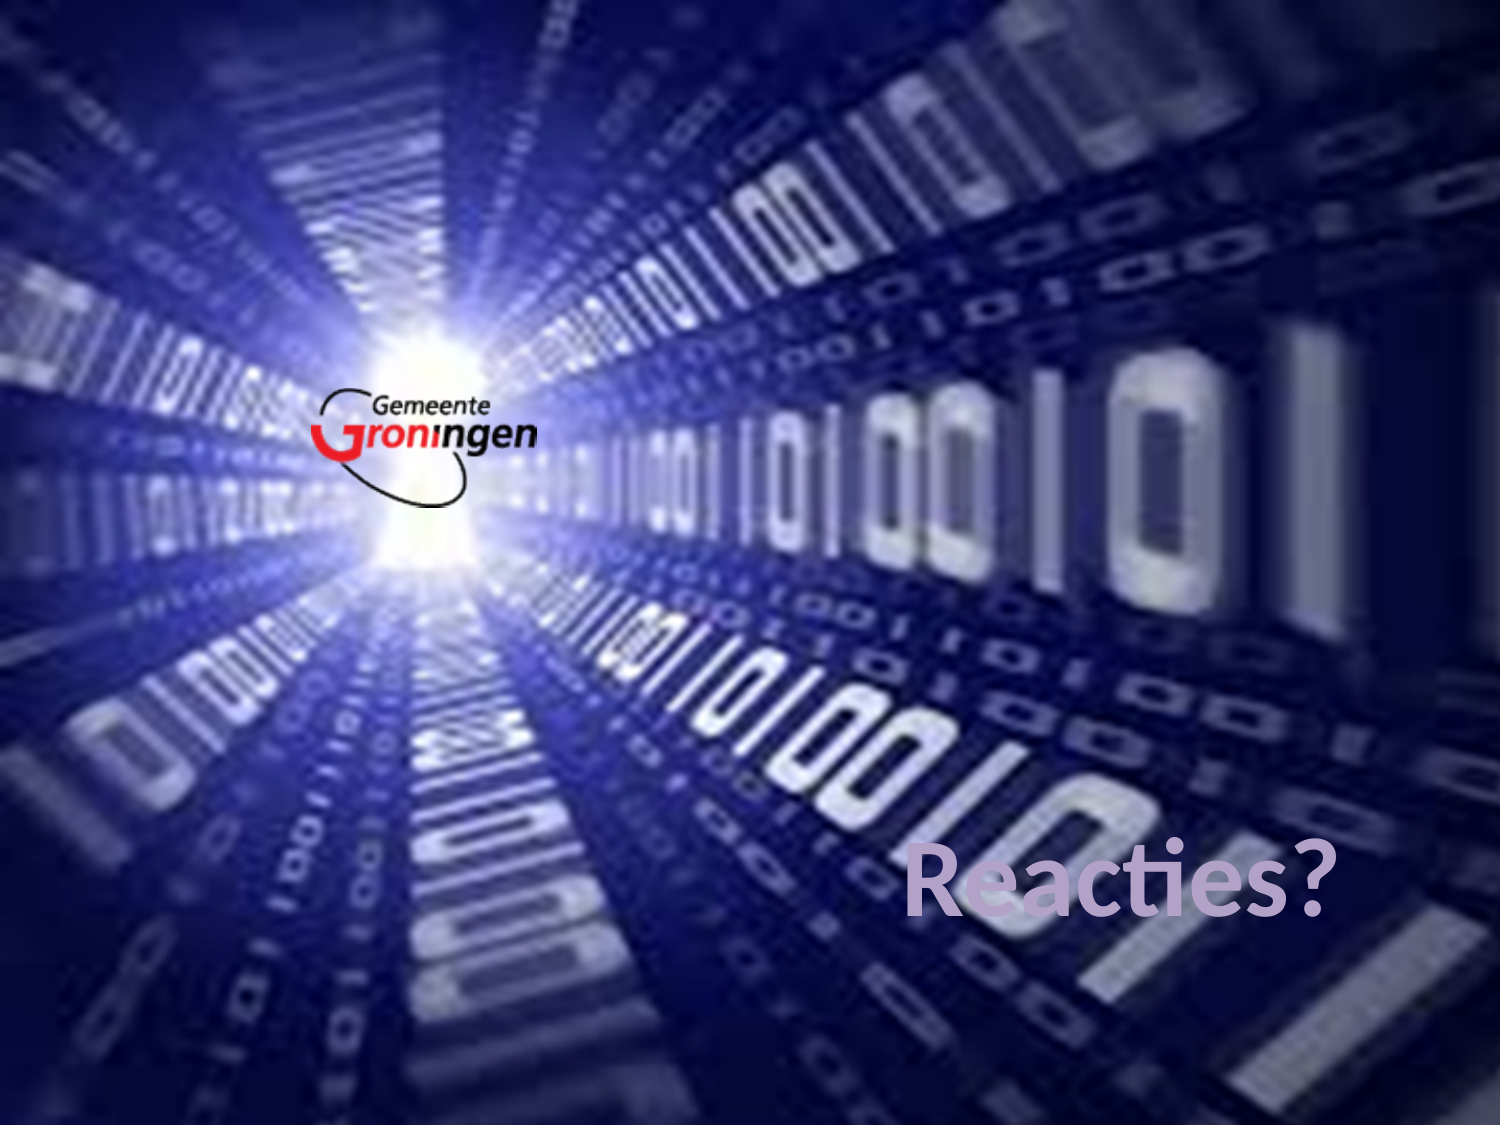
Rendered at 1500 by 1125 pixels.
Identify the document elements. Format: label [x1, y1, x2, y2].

text_box [0, 0, 1500, 1125]
